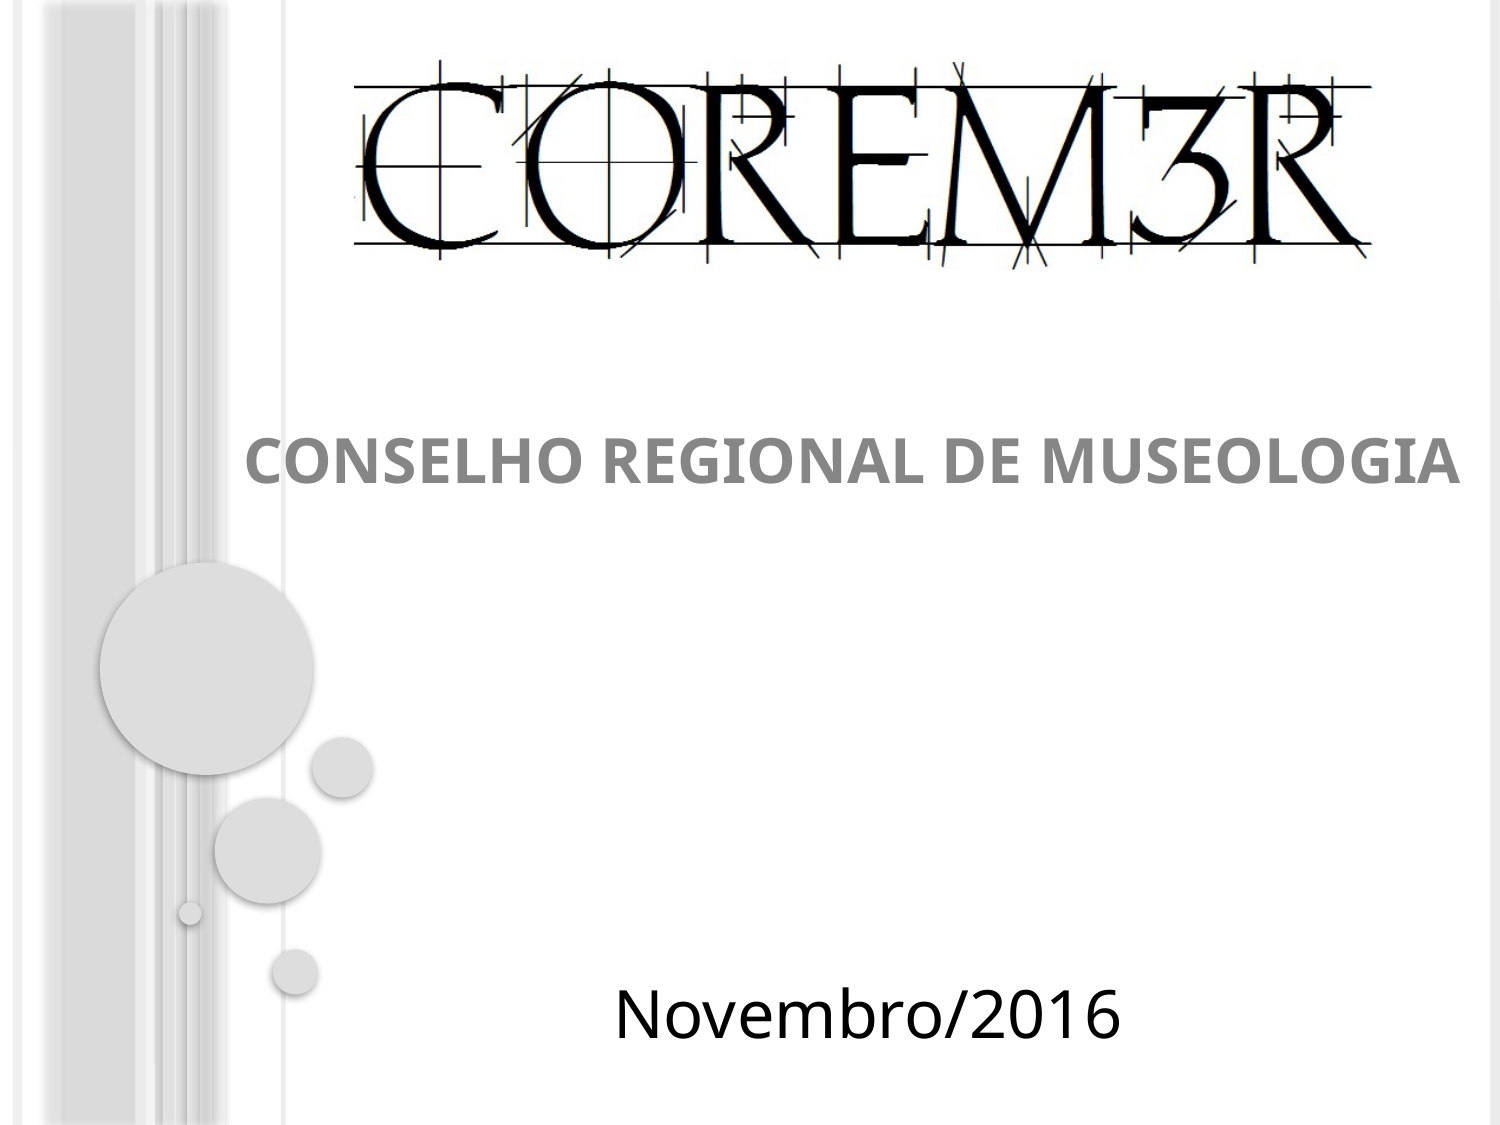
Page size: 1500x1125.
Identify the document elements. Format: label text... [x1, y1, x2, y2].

text_box Novembro/2016 [584, 964, 1152, 1059]
title Conselho Regional de Museologia [222, 338, 1483, 504]
picture [353, 42, 1377, 290]
